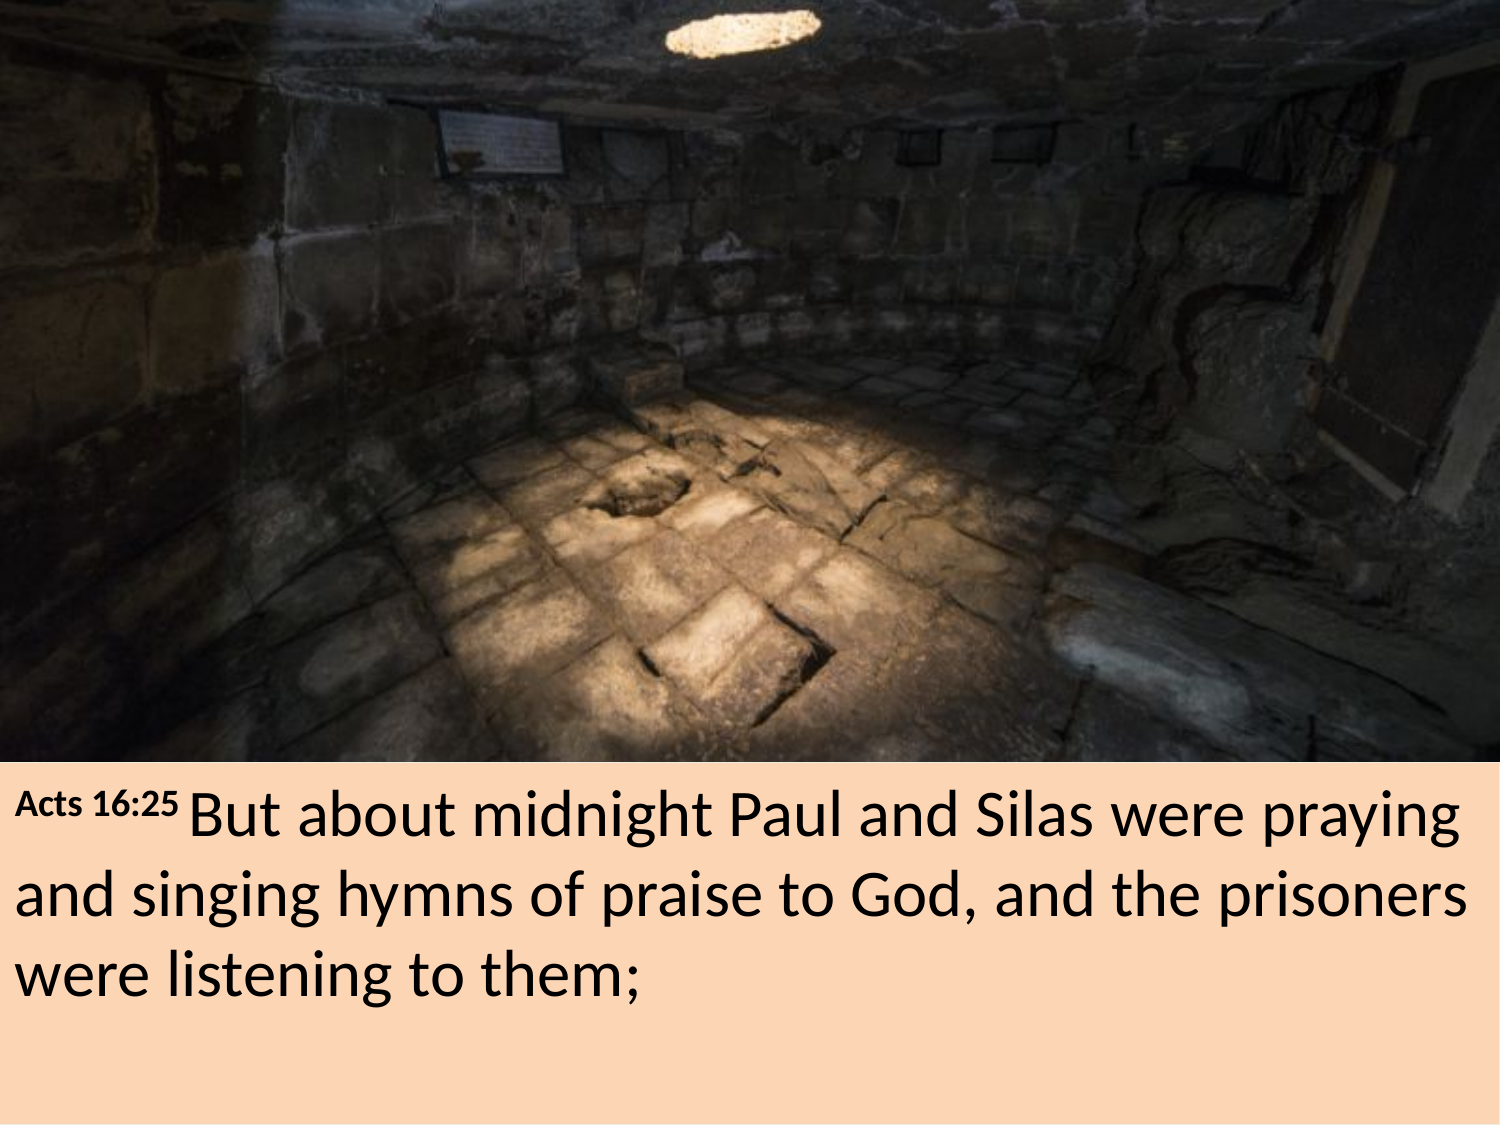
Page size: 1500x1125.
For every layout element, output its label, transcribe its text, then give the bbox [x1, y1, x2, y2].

text_box Acts 16:25 But about midnight Paul and Silas were praying and singing hymns of praise to God, and the prisoners were listening to them; [0, 858, 1500, 1125]
picture [0, 0, 1500, 852]
